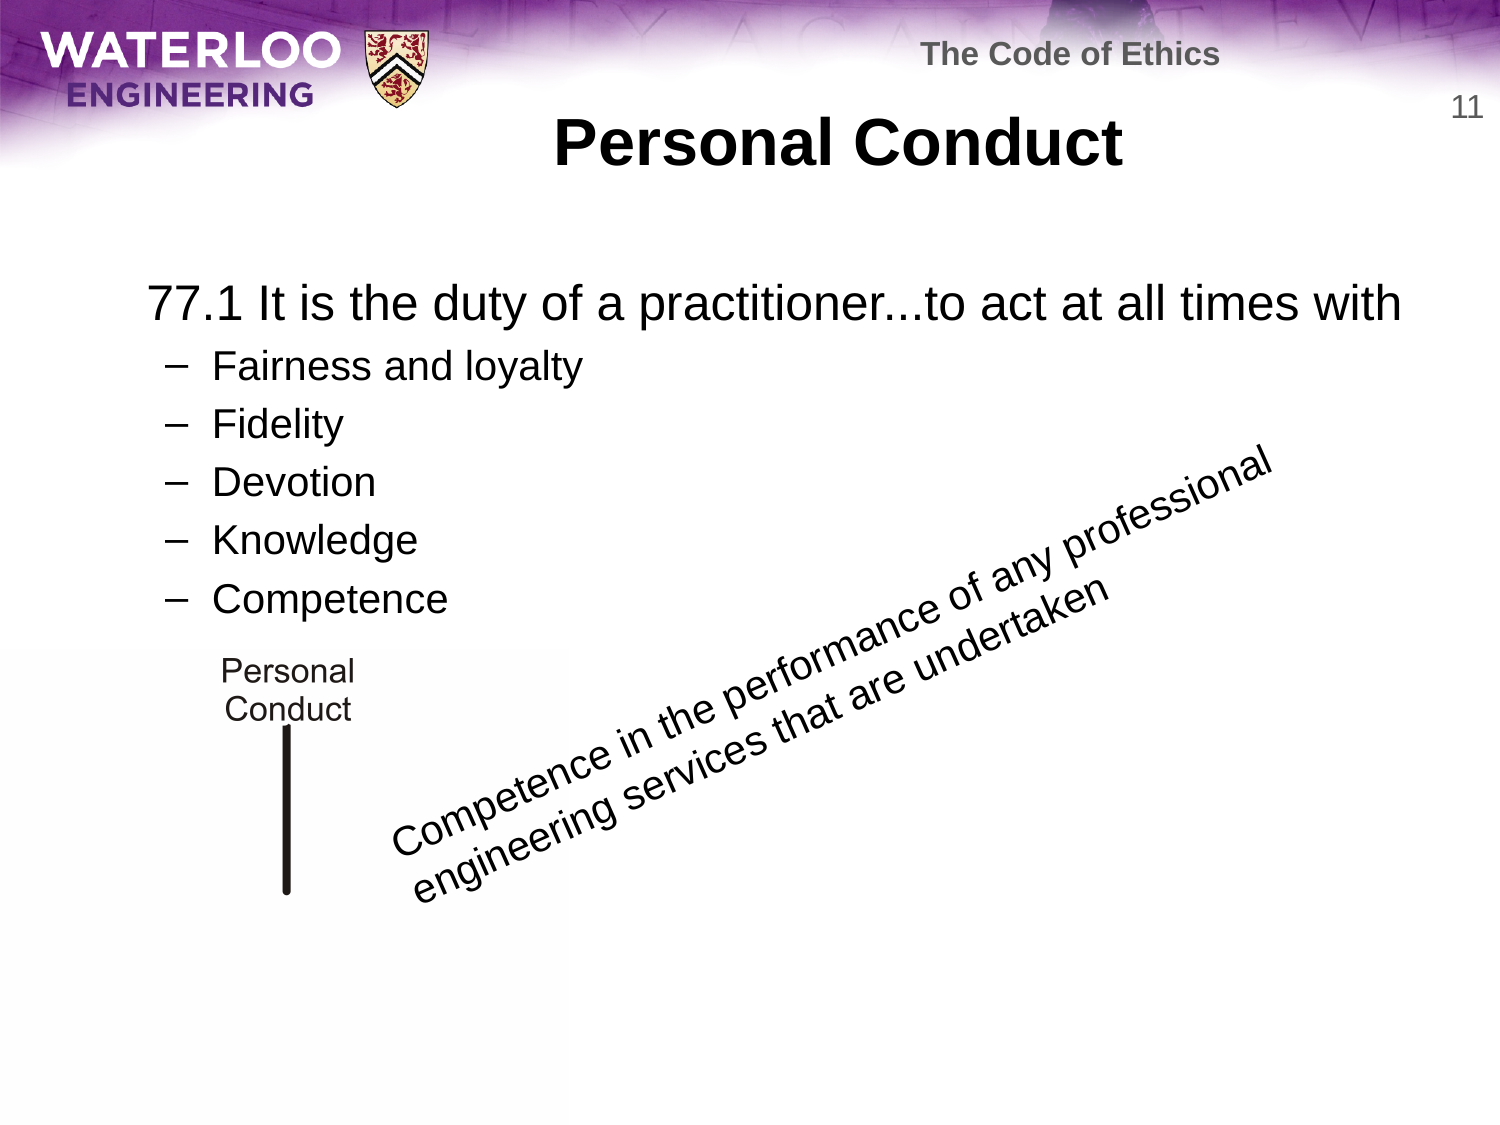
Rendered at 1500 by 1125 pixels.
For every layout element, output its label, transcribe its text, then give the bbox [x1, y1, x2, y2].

title Personal Conduct [252, 44, 1426, 233]
footer The Code of Ethics [535, 24, 1236, 68]
list 77.1 It is the duty of a practitioner...to act at all times with Fairness and loyalty Fidelity Devotion Knowledge Competence [74, 262, 1426, 1020]
picture [0, 0, 1500, 1125]
text_box Competence in the performance of any professional engineering services that are undertaken [572, 370, 1425, 856]
slide_number 11 [1371, 73, 1500, 134]
